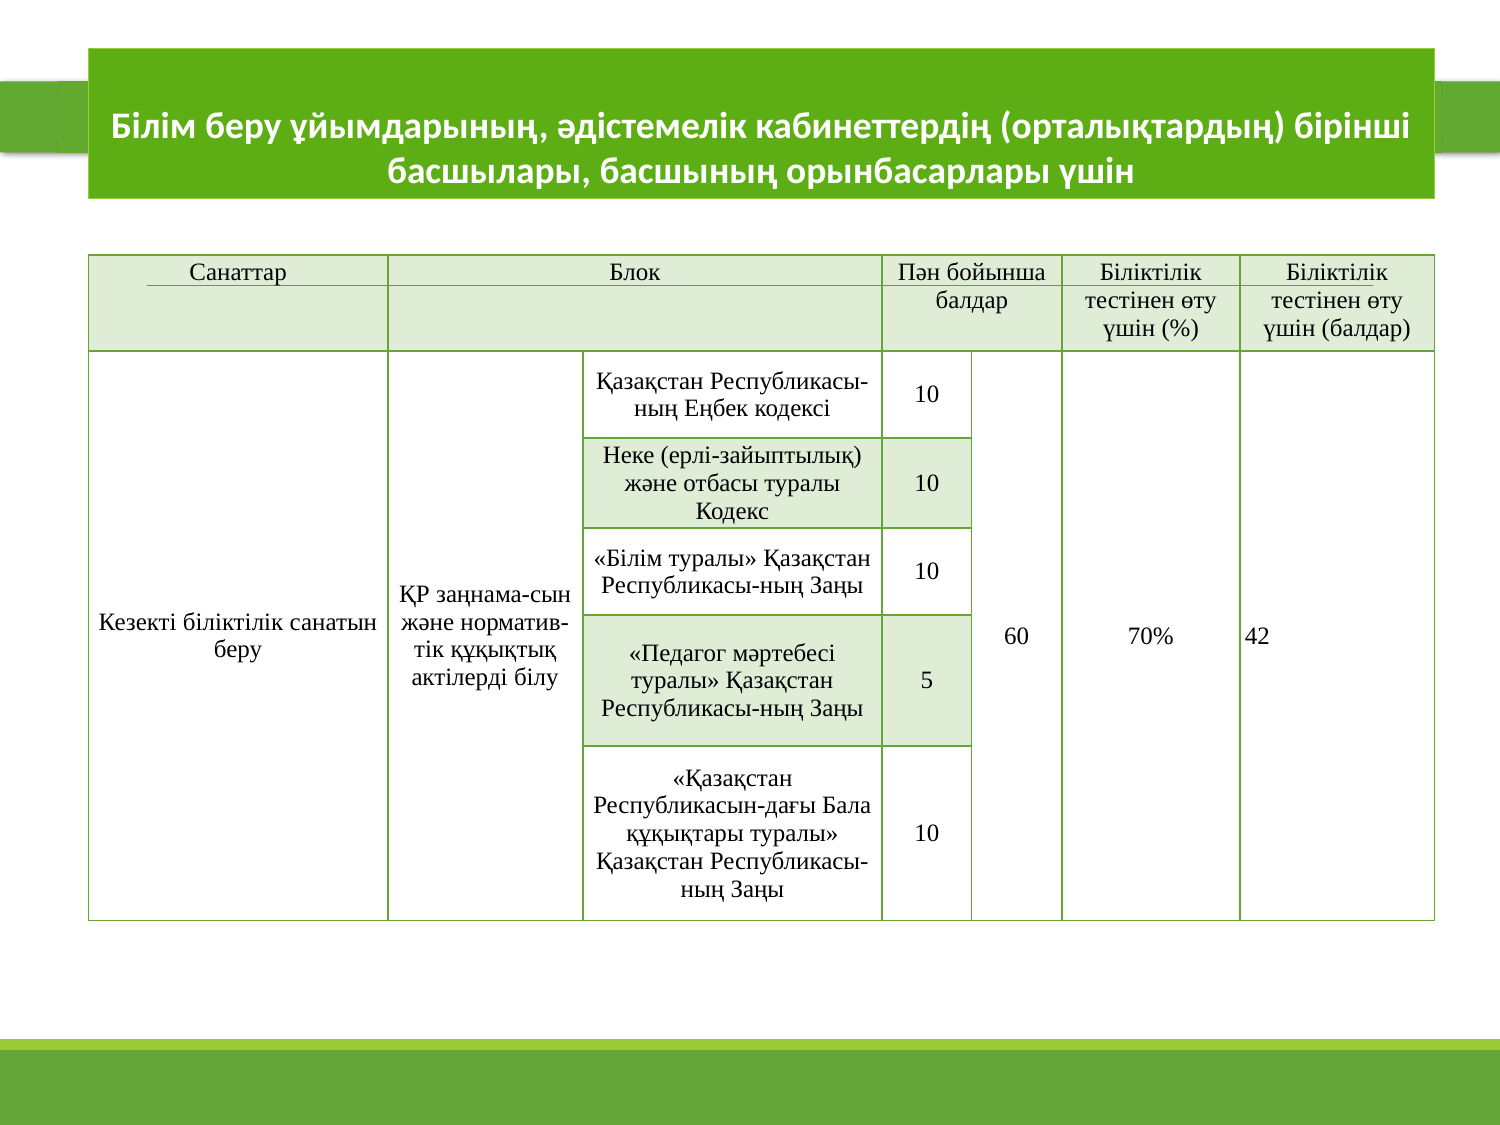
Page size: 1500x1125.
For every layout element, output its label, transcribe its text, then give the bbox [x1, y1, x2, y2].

table_cell Кезекті біліктілік санатын беру [89, 352, 387, 920]
table_header Біліктілік тестінен өту үшін (балдар) [1241, 256, 1434, 350]
table_cell 70% [1063, 352, 1239, 920]
table_cell 10 [883, 747, 971, 920]
table_header Санаттар [89, 256, 387, 350]
table_cell Неке (ерлі-зайыптылық) және отбасы туралы Кодекс [584, 439, 881, 527]
table_cell 5 [883, 616, 971, 745]
table_cell 42 [1241, 352, 1434, 920]
table_cell 60 [972, 352, 1061, 920]
text_box Білім беру ұйымдарының, әдістемелік кабинеттердің (орталықтардың) бірінші басшылары, басшының орынбасарлары үшін [88, 48, 1435, 199]
table_cell 10 [883, 529, 971, 614]
table_cell 10 [883, 352, 971, 437]
table_cell 10 [883, 439, 971, 527]
table_cell «Педагог мәртебесі туралы» Қазақстан Республикасы-ның Заңы [584, 616, 881, 745]
table_header Пән бойынша балдар [883, 256, 1061, 350]
table_cell «Қазақстан Республикасын-дағы Бала құқықтары туралы» Қазақстан Республикасы-ның Заңы [584, 747, 881, 920]
table_header Біліктілік тестінен өту үшін (%) [1063, 256, 1239, 350]
table_cell ҚР заңнама-сын және норматив-тік құқықтық актілерді білу [389, 352, 582, 920]
table_cell «Білім туралы» Қазақстан Республикасы-ның Заңы [584, 529, 881, 614]
text_box [0, 81, 88, 153]
table_cell Қазақстан Республикасы-ның Еңбек кодексі [584, 352, 881, 437]
table_header Блок [389, 256, 881, 350]
text_box [1435, 81, 1500, 153]
